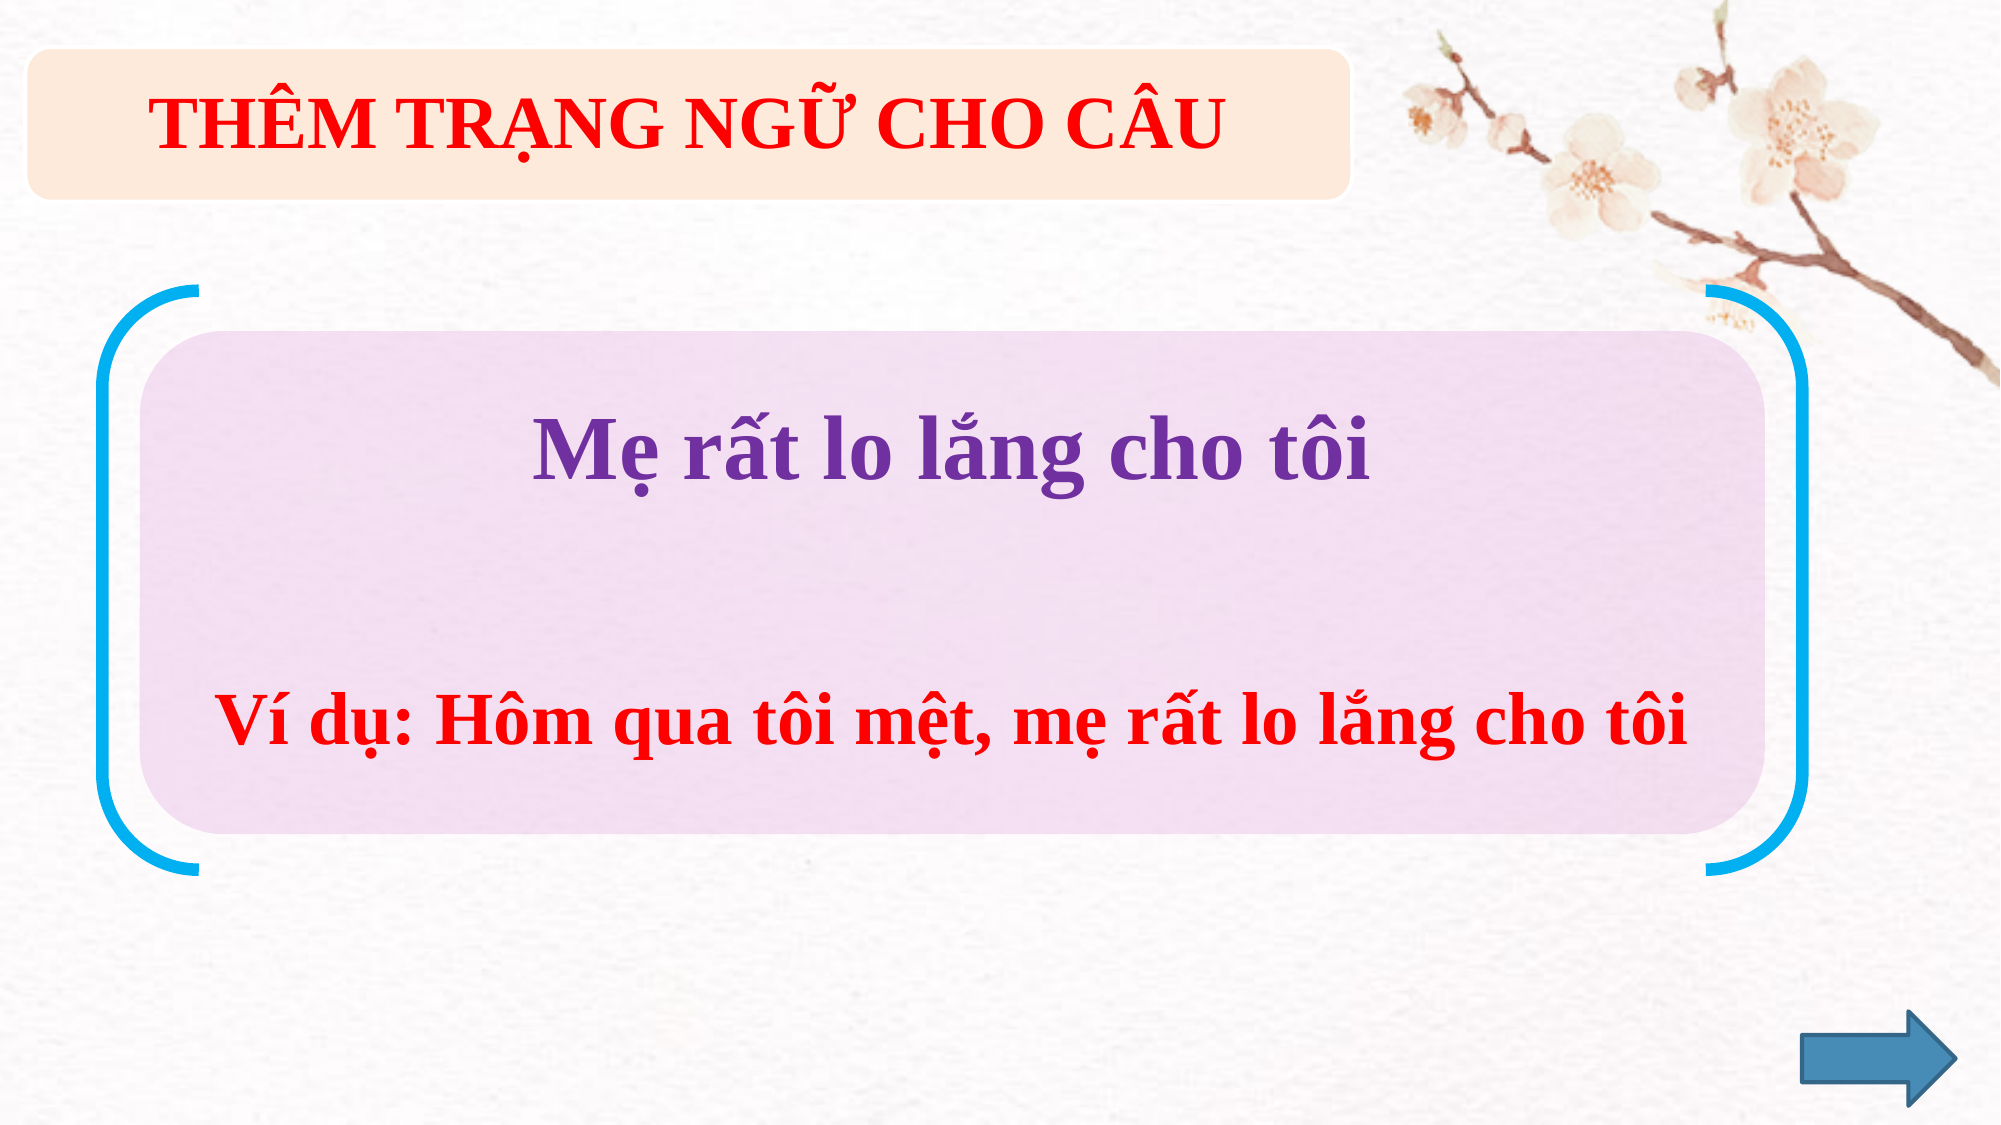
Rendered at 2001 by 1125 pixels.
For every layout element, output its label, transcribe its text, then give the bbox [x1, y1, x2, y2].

text_box [139, 331, 1765, 835]
picture [0, 0, 2001, 1125]
text_box Mẹ rất lo lắng cho tôi [517, 380, 1387, 506]
text_box Ví dụ: Hôm qua tôi mệt, mẹ rất lo lắng cho tôi [199, 662, 1705, 768]
text_box [101, 289, 1804, 871]
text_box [25, 46, 1353, 202]
text_box [1799, 1009, 1958, 1108]
